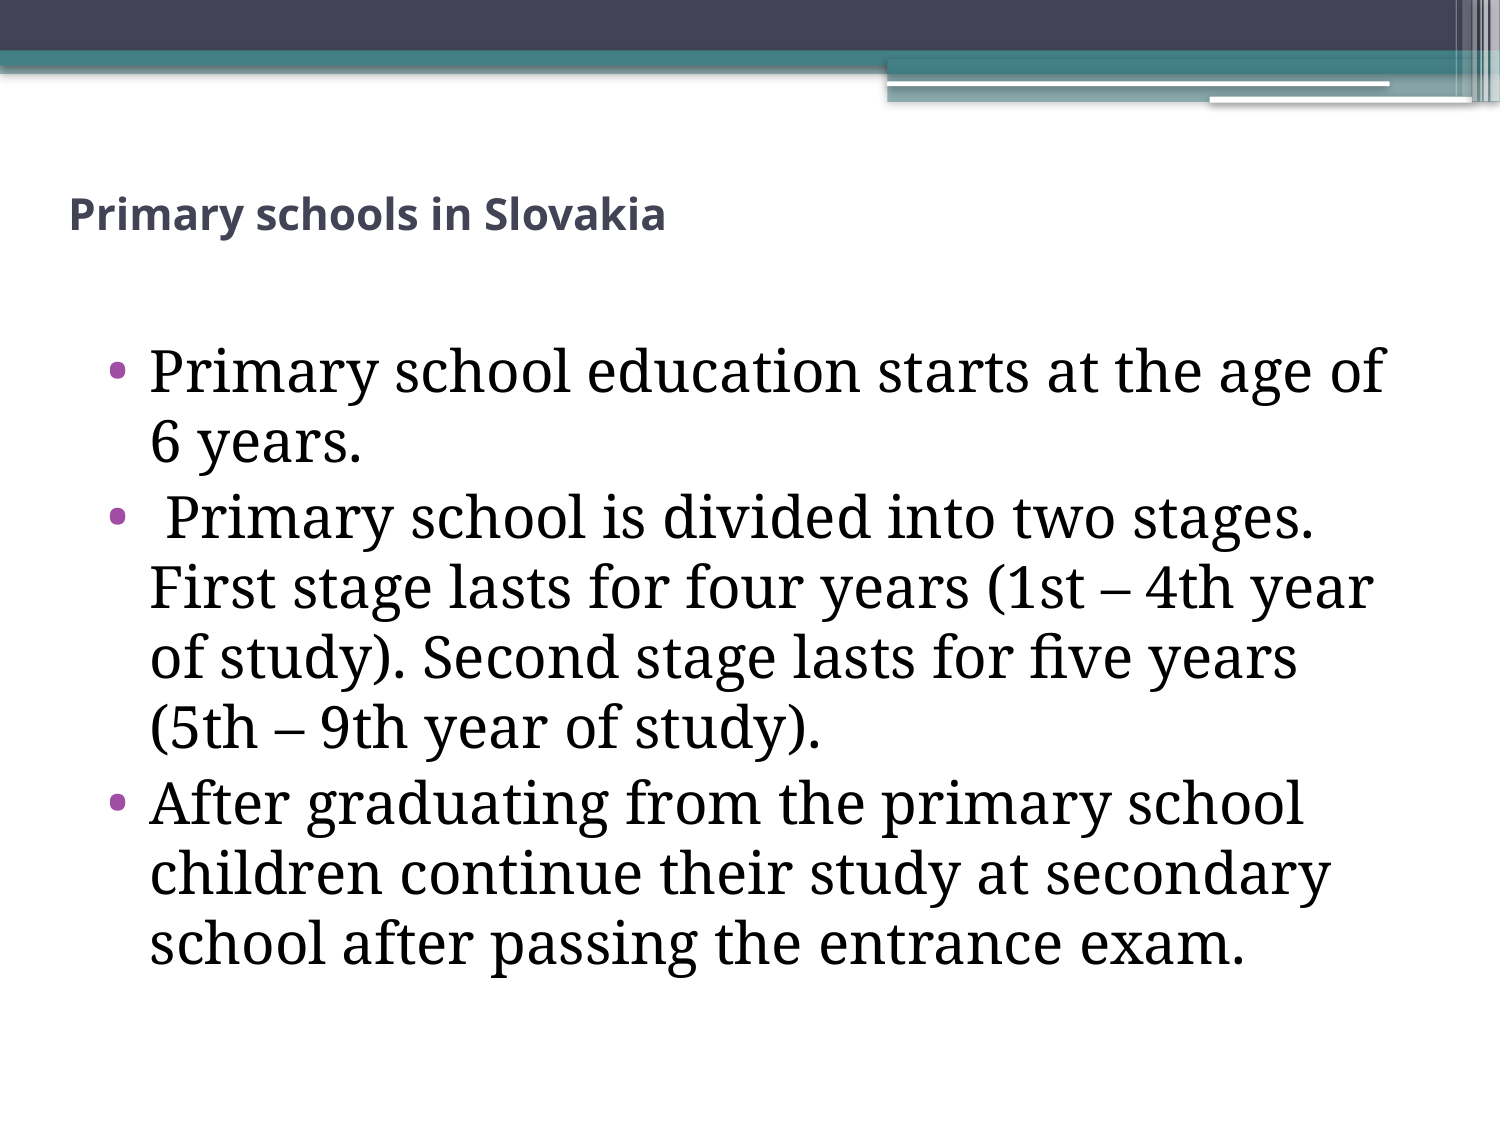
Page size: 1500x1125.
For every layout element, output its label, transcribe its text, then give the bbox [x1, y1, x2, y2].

title Primary schools in Slovakia [52, 125, 1404, 301]
list Primary school education starts at the age of 6 years. Primary school is divided into two stages. First stage lasts for four years (1st – 4th year of study). Second stage lasts for five years (5th – 9th year of study). After graduating from the primary school children continue their study at secondary school after passing the entrance exam. [74, 326, 1426, 1079]
